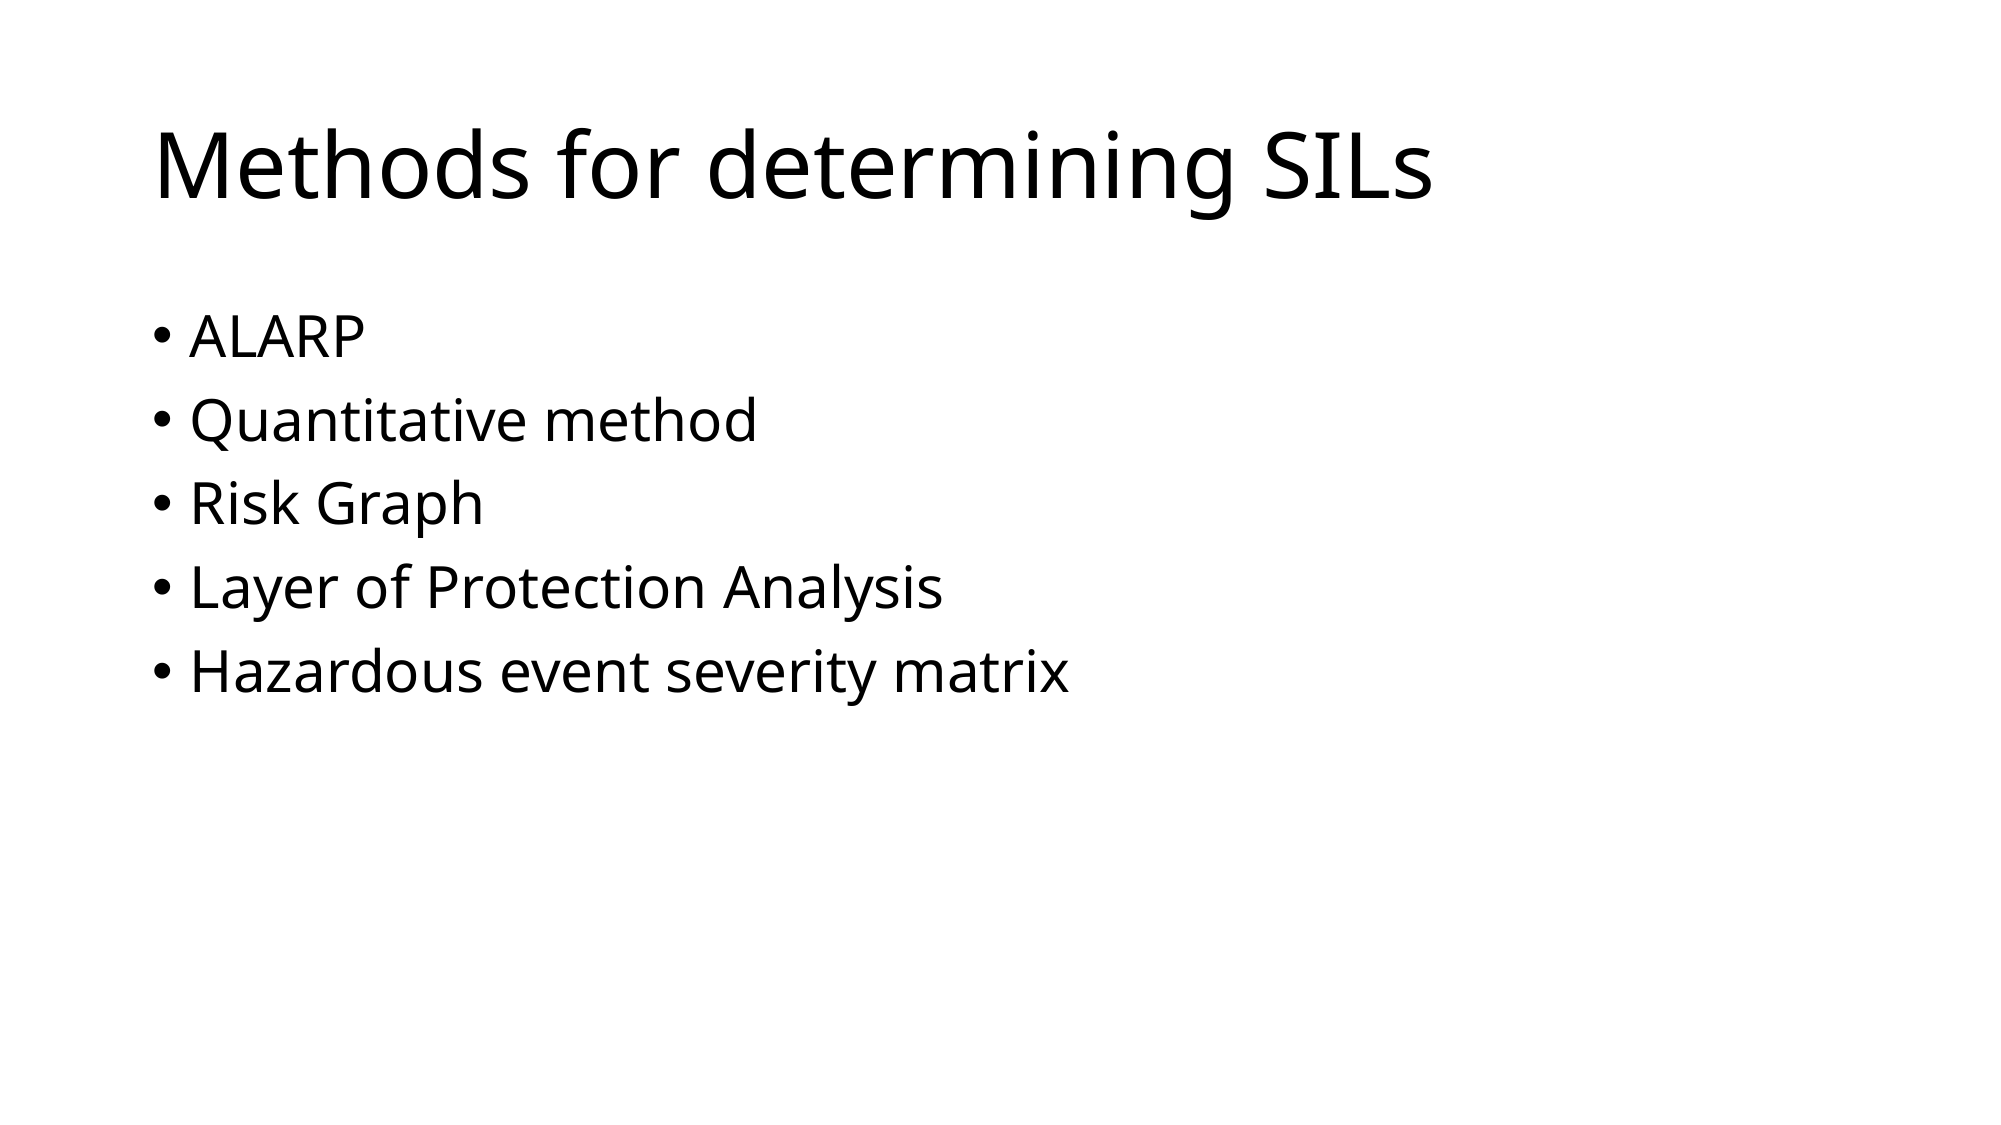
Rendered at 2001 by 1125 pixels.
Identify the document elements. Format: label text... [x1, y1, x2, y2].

title Methods for determining SILs [137, 59, 1863, 278]
list ALARP Quantitative method Risk Graph Layer of Protection Analysis Hazardous event severity matrix [137, 299, 1863, 1014]
